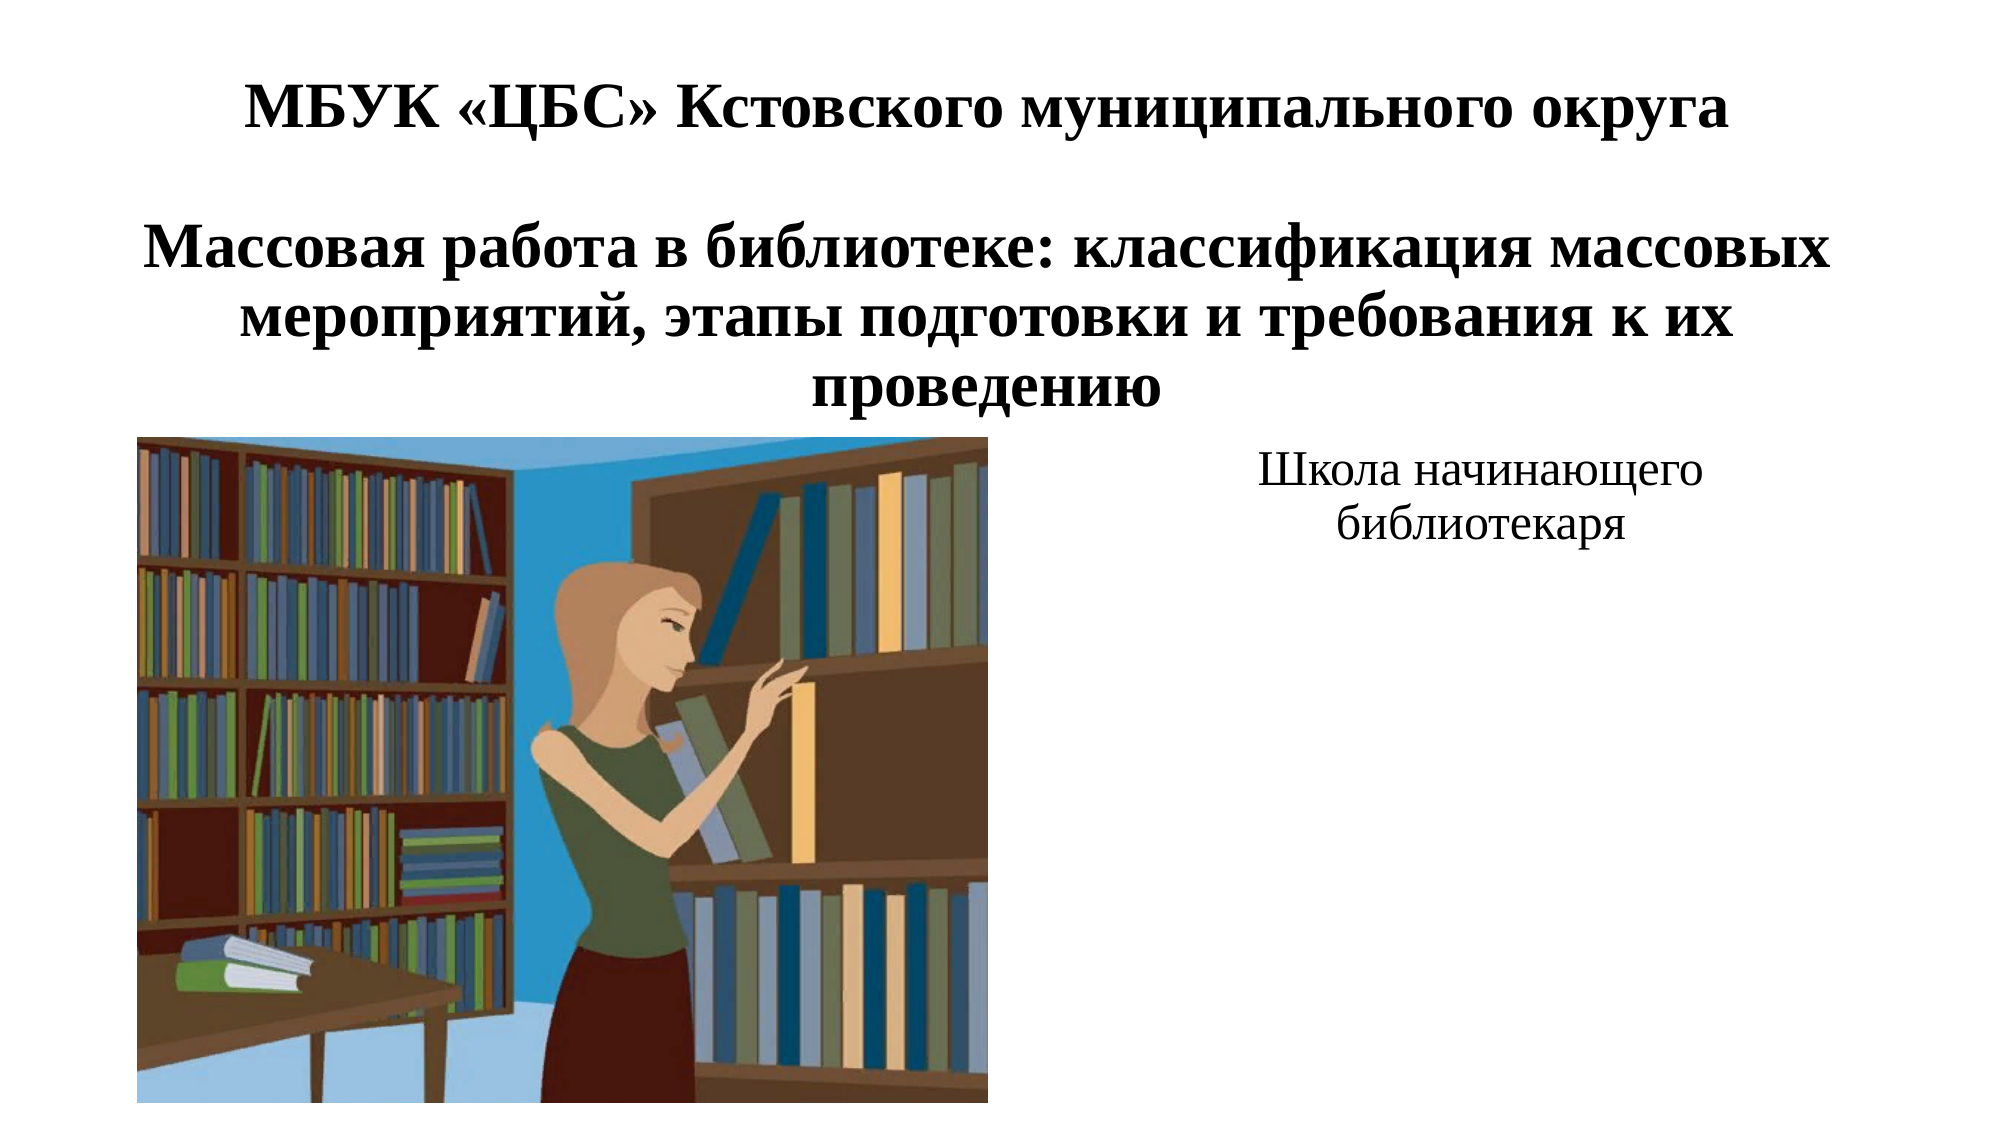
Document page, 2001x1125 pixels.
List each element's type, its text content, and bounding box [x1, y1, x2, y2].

title МБУК «ЦБС» Кстовского муниципального округа Массовая работа в библиотеке: классификация массовых мероприятий, этапы подготовки и требования к их проведению [125, 37, 1850, 506]
picture [137, 437, 988, 1103]
list Школа начинающего библиотекаря [1138, 434, 1823, 681]
